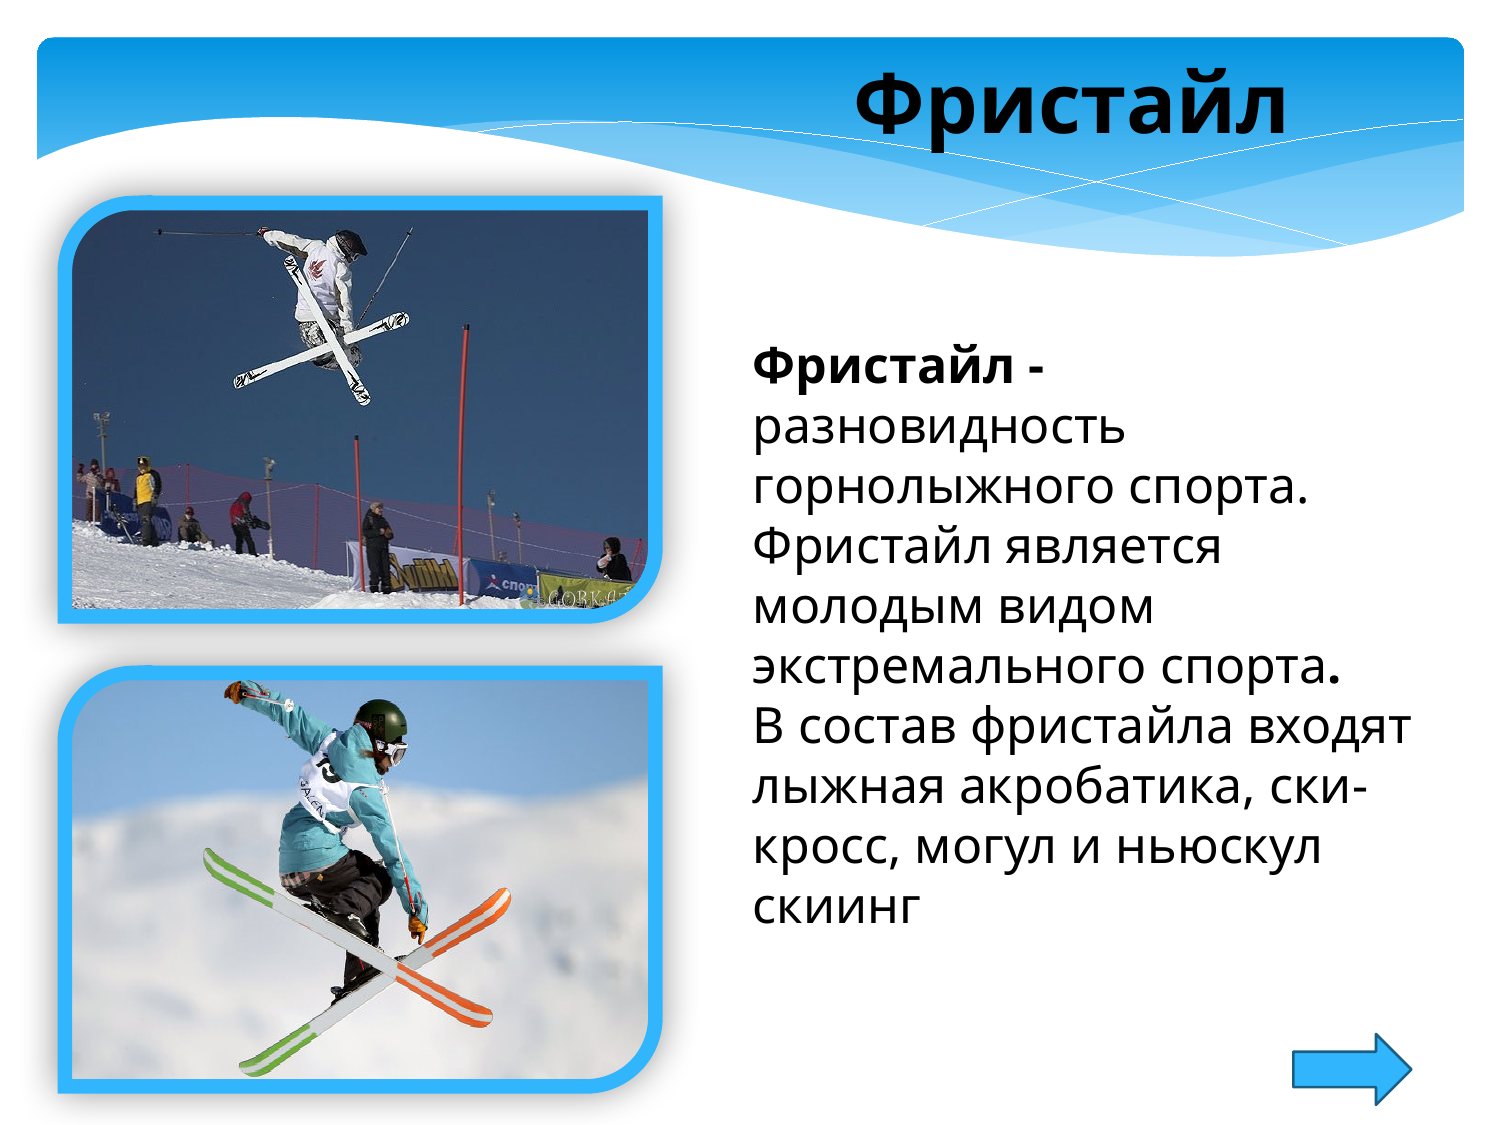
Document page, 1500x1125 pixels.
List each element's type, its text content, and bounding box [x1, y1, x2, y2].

text_box [1292, 1032, 1413, 1107]
picture [64, 202, 656, 617]
text_box Фристайл [839, 42, 1306, 158]
text_box Фристайл - разновидность горнолыжного спорта. Фристайл является молодым видом экстремального спорта. В состав фристайла входят лыжная акробатика, ски-кросс, могул и ньюскул скиинг [738, 326, 1446, 986]
picture [64, 672, 656, 1087]
